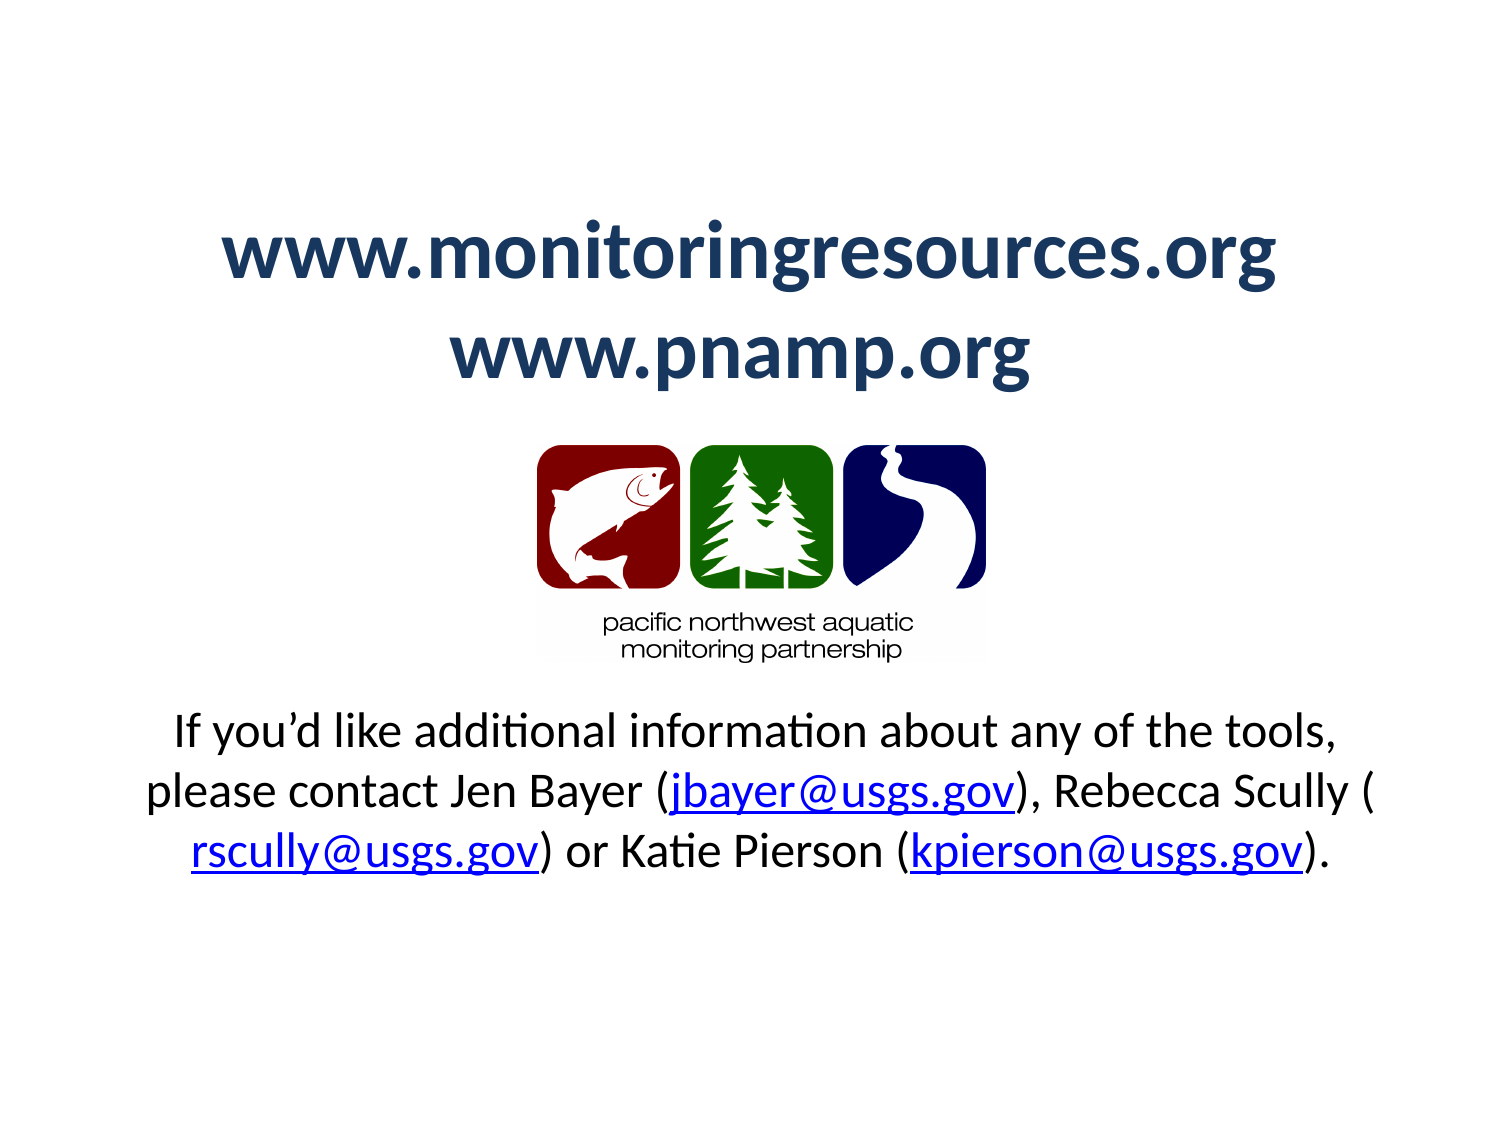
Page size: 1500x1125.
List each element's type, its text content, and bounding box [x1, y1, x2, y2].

text_box www.monitoringresources.org www.pnamp.org [37, 187, 1463, 380]
picture [537, 445, 986, 663]
text_box If you’d like additional information about any of the tools, please contact Jen Bayer (jbayer@usgs.gov), Rebecca Scully (rscully@usgs.gov) or Katie Pierson (kpierson@usgs.gov). [48, 687, 1474, 888]
